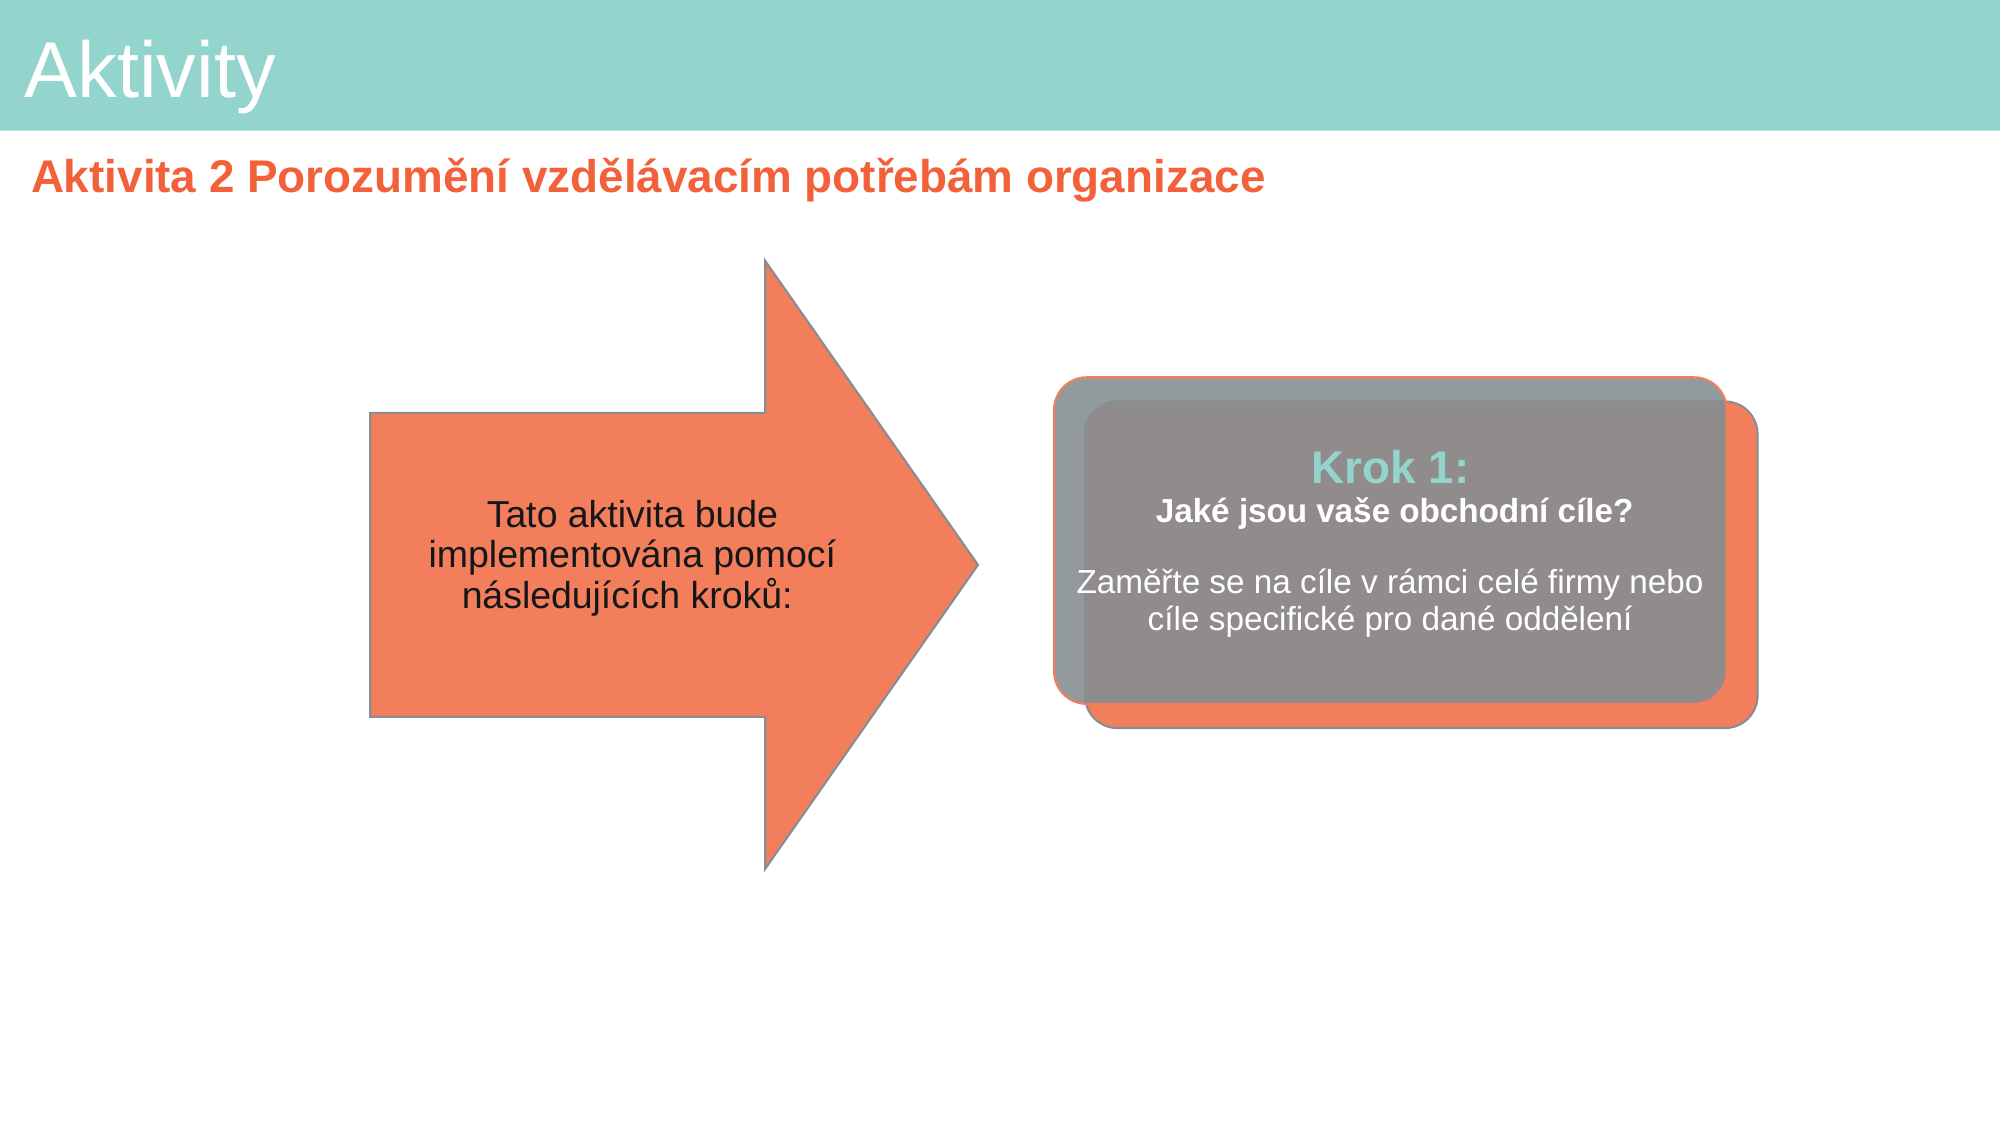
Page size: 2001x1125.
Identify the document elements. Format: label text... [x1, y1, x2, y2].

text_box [369, 260, 979, 869]
list Aktivita 2 Porozumění vzdělávacím potřebám organizace [16, 140, 1976, 231]
text_box [1054, 377, 1727, 704]
title Aktivity [16, 13, 1976, 131]
text_box Krok 1: Jaké jsou vaše obchodní cíle? Zaměřte se na cíle v rámci celé firmy nebo cíle specifické pro dané oddělení [1066, 386, 1715, 695]
text_box [1086, 401, 1758, 729]
